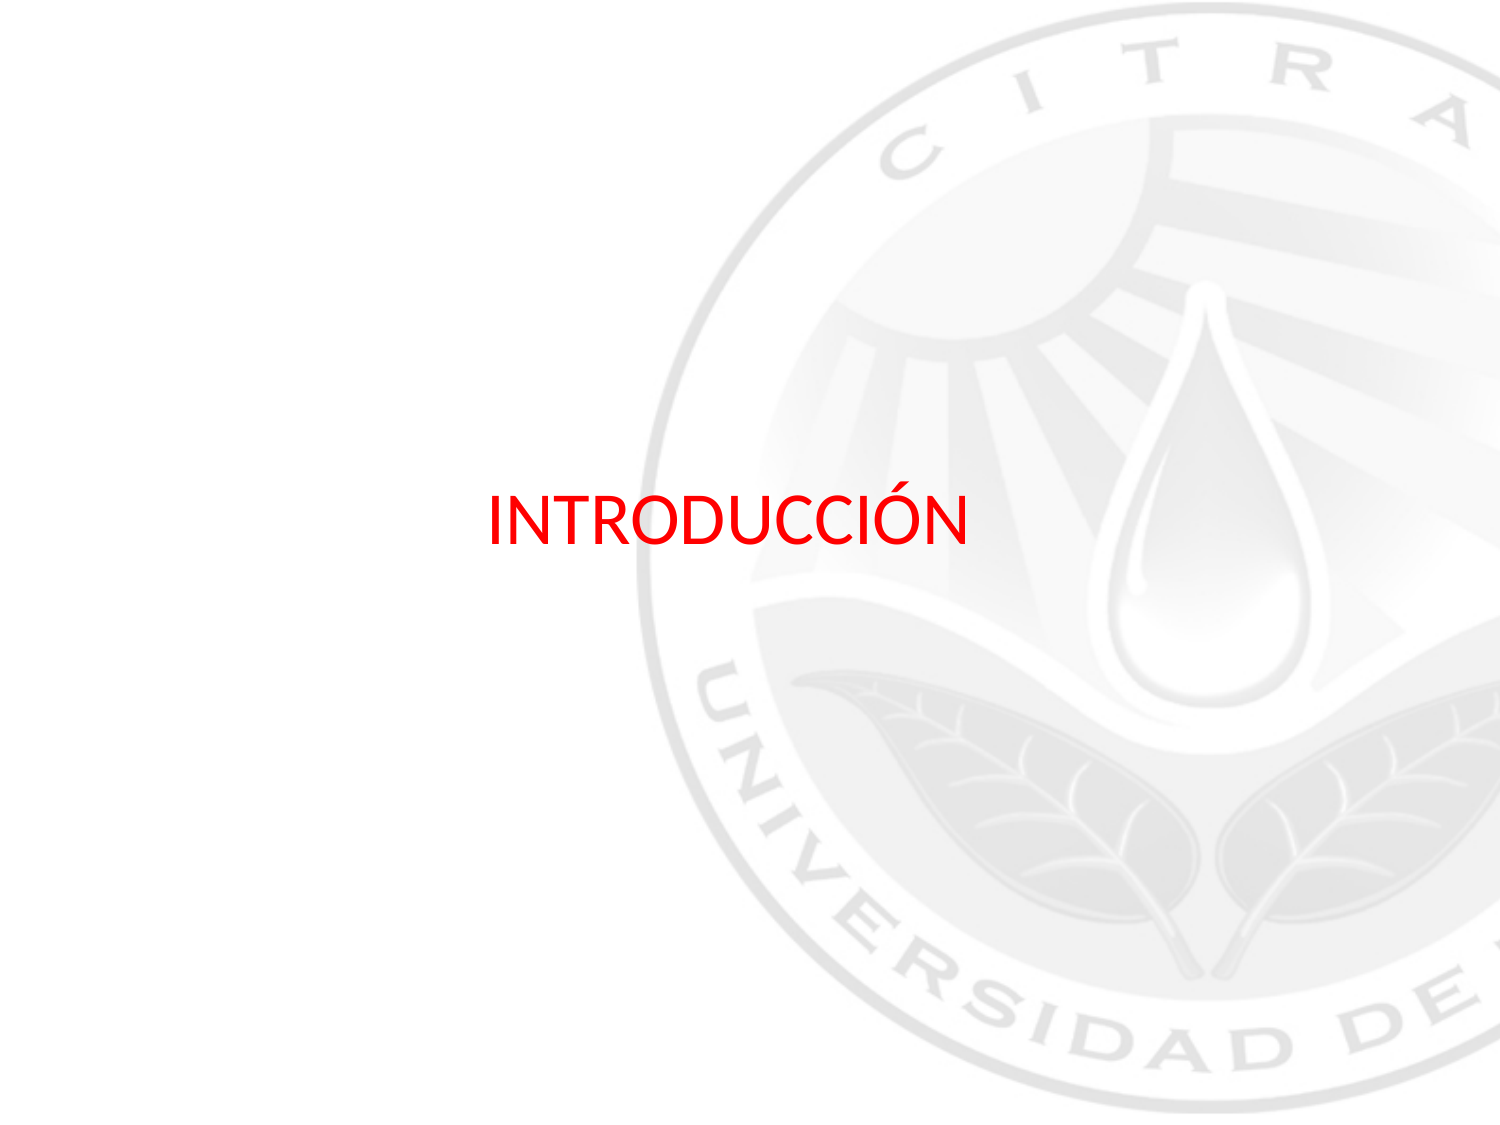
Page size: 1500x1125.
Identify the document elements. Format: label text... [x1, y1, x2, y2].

picture [0, 0, 1500, 1125]
text_box INTRODUCCIÓN [50, 462, 1409, 568]
